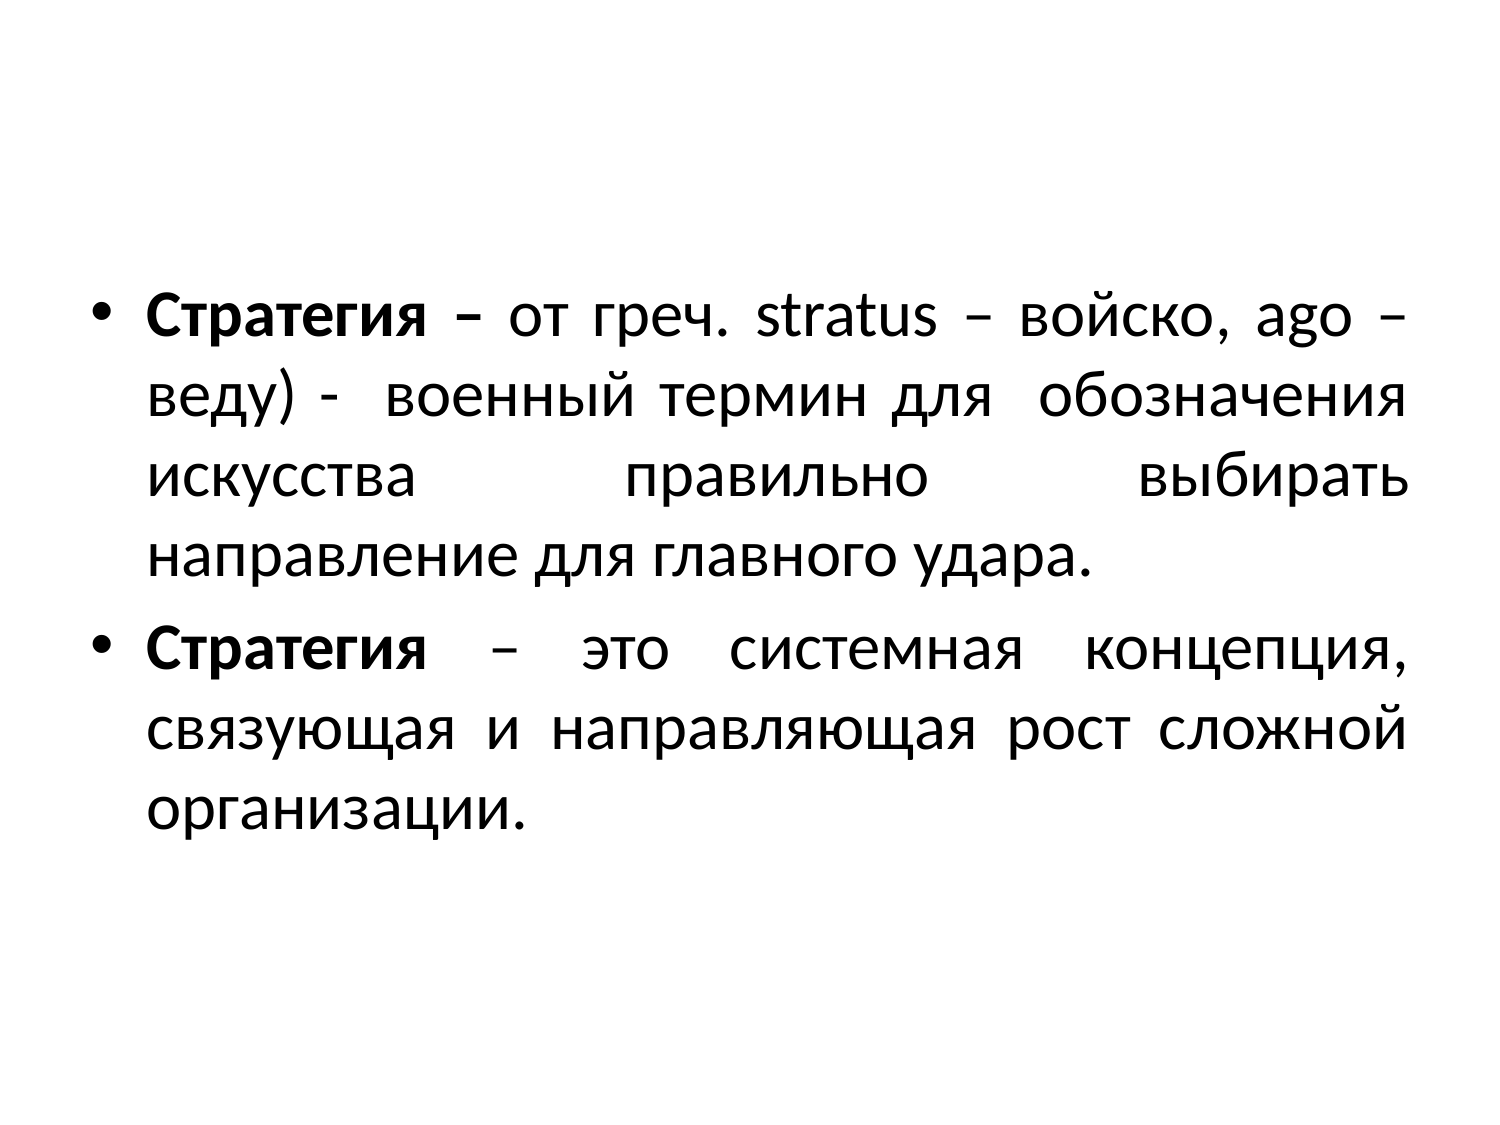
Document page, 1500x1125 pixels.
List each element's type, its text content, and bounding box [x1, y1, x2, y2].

list Стратегия – от греч. stratus – войско, ago – веду) - военный термин для обозначения искусства правильно выбирать направление для главного удара. Стратегия – это системная концепция, связующая и направляющая рост сложной организации. [75, 262, 1425, 1005]
